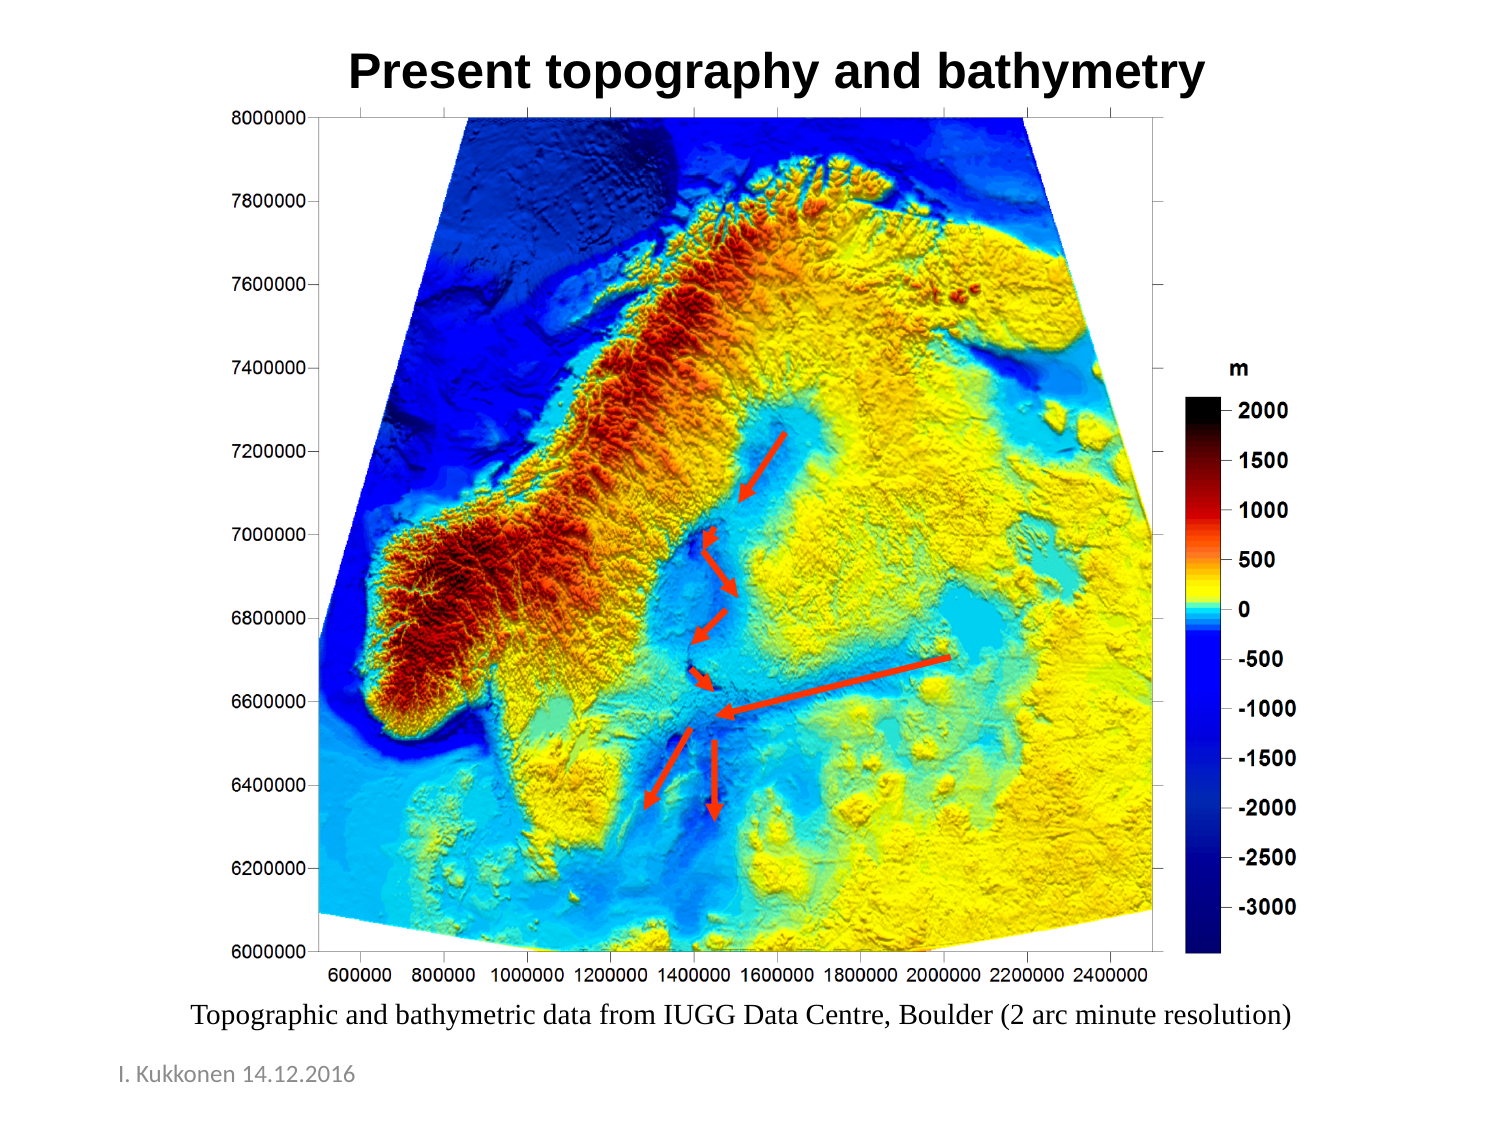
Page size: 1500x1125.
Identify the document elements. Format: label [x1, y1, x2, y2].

text_box [643, 432, 951, 823]
slide_number [103, 1042, 169, 1103]
picture [169, 17, 1365, 1125]
